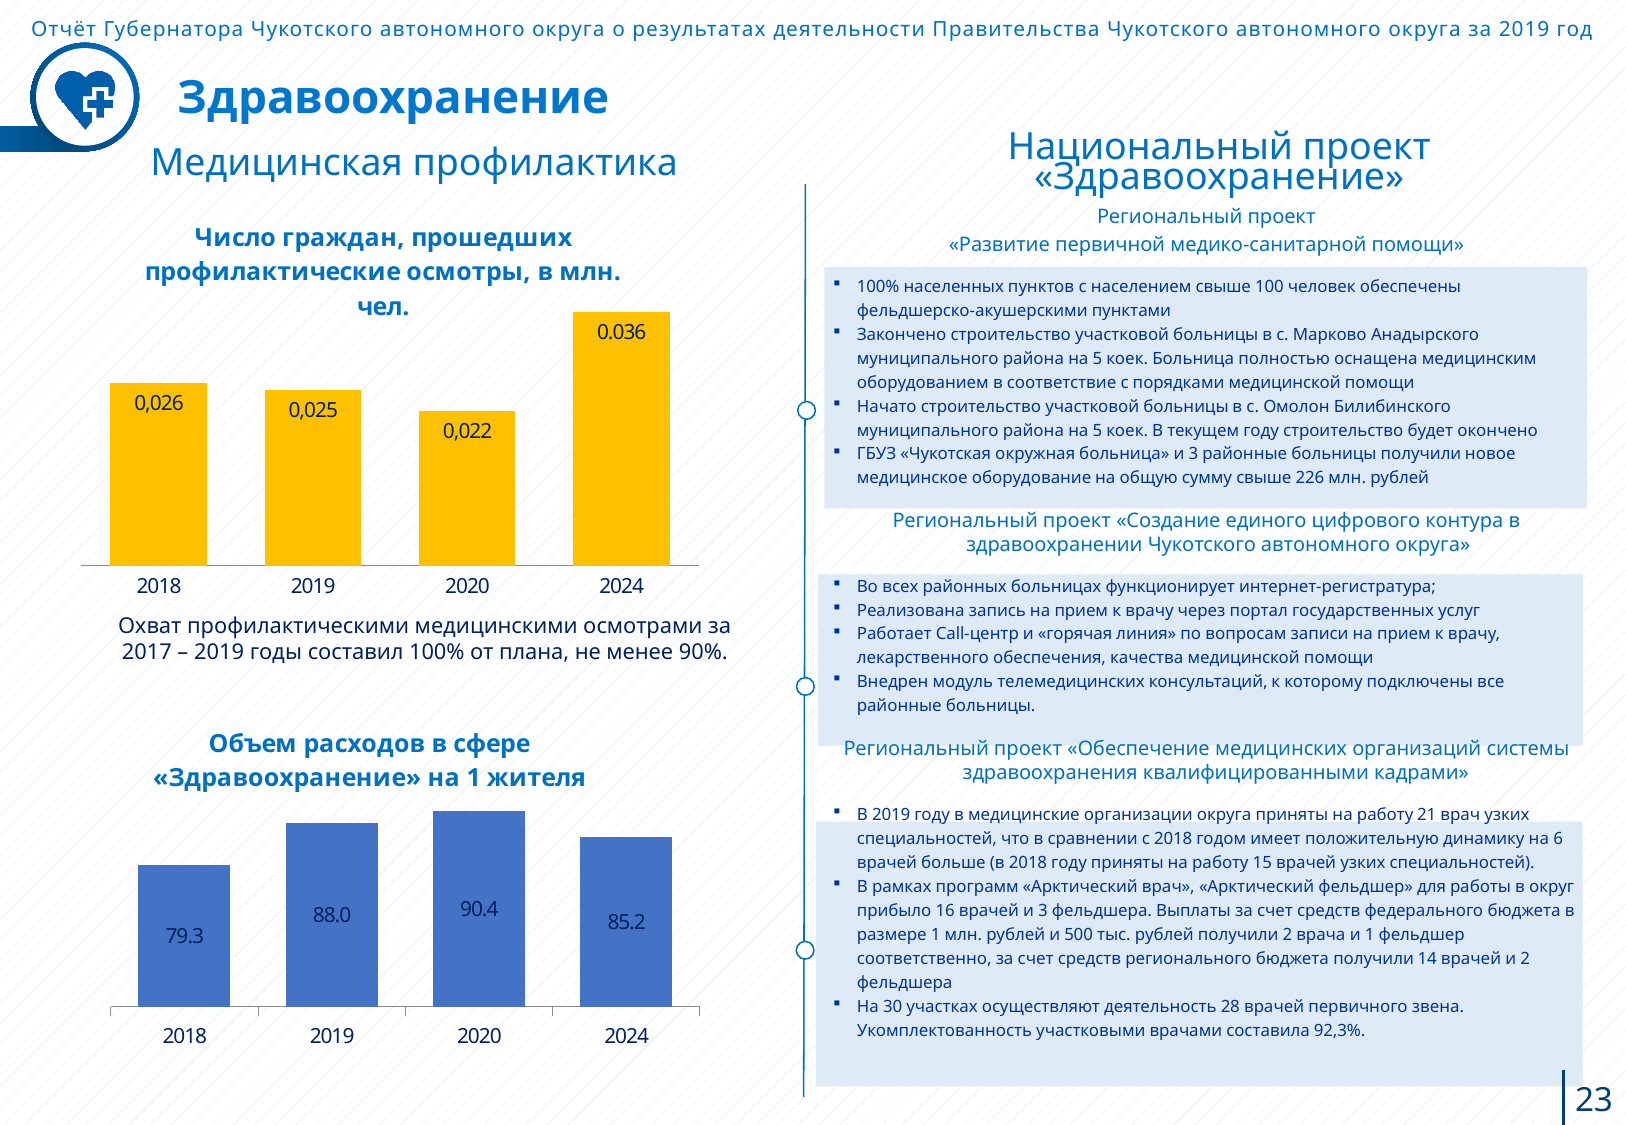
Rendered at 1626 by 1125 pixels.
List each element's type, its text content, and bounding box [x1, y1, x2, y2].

text_box Здравоохранение [162, 66, 1534, 327]
picture [55, 70, 115, 130]
text_box [806, 400, 817, 421]
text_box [0, 42, 140, 152]
text_box Отчёт Губернатора Чукотского автономного округа о результатах деятельности Правительства Чукотского автономного округа за 2019 год [0, 8, 1625, 49]
text_box [796, 401, 803, 420]
text_box Региональный проект «Развитие первичной медико-санитарной помощи» 100% населенных пунктов с населением свыше 100 человек обеспечены фельдшерско-акушерскими пунктами Закончено строительство участковой больницы в с. Марково Анадырского муниципального района на 5 коек. Больница полностью оснащена медицинским оборудованием в соответствие с порядками медицинской помощи Начато строительство участковой больницы в с. Омолон Билибинского муниципального района на 5 коек. В текущем году строительство будет окончено ГБУЗ «Чукотская окружная больница» и 3 районные больницы получили новое медицинское оборудование на общую сумму свыше 226 млн. рублей Региональный проект «Создание единого цифрового контура в здравоохранении Чукотского автономного округа» Во всех районных больницах функционирует интернет-регистратура; Реализована запись на прием к врачу через портал государственных услуг Работает Call-центр и «горячая линия» по вопросам записи на прием к врачу, лекарственного обеспечения, качества медицинской помощи Внедрен модуль телемедицинских консультаций, к которому подключены все районные больницы. Региональный проект «Обеспечение медицинских организаций системы здравоохранения квалифицированными кадрами» В 2019 году в медицинские организации округа приняты на работу 21 врач узких специальностей, что в сравнении с 2018 годом имеет положительную динамику на 6 врачей больше (в 2018 году приняты на работу 15 врачей узких специальностей). В рамках программ «Арктический врач», «Арктический фельдшер» для работы в округ прибыло 16 врачей и 3 фельдшера. Выплаты за счет средств федерального бюджета в размере 1 млн. рублей и 500 тыс. рублей получили 2 врача и 1 фельдшер соответственно, за счет средств регионального бюджета получили 14 врачей и 2 фельдшера На 30 участках осуществляют деятельность 28 врачей первичного звена. Укомплектованность участковыми врачами составила 92,3%. [818, 196, 1595, 1087]
text_box [806, 940, 816, 960]
chart [32, 686, 766, 1118]
text_box [806, 676, 816, 697]
text_box 23 [1556, 1070, 1562, 1125]
text_box [795, 940, 803, 960]
text_box Медицинская профилактика [24, 145, 804, 191]
text_box Национальный проект «Здравоохранение» [815, 129, 1624, 205]
chart [80, 167, 759, 641]
text_box 23 [1565, 1070, 1625, 1125]
text_box [795, 677, 803, 696]
text_box Охват профилактическими медицинскими осмотрами за 2017 – 2019 годы составил 100% от плана, не менее 90%. [84, 604, 766, 672]
